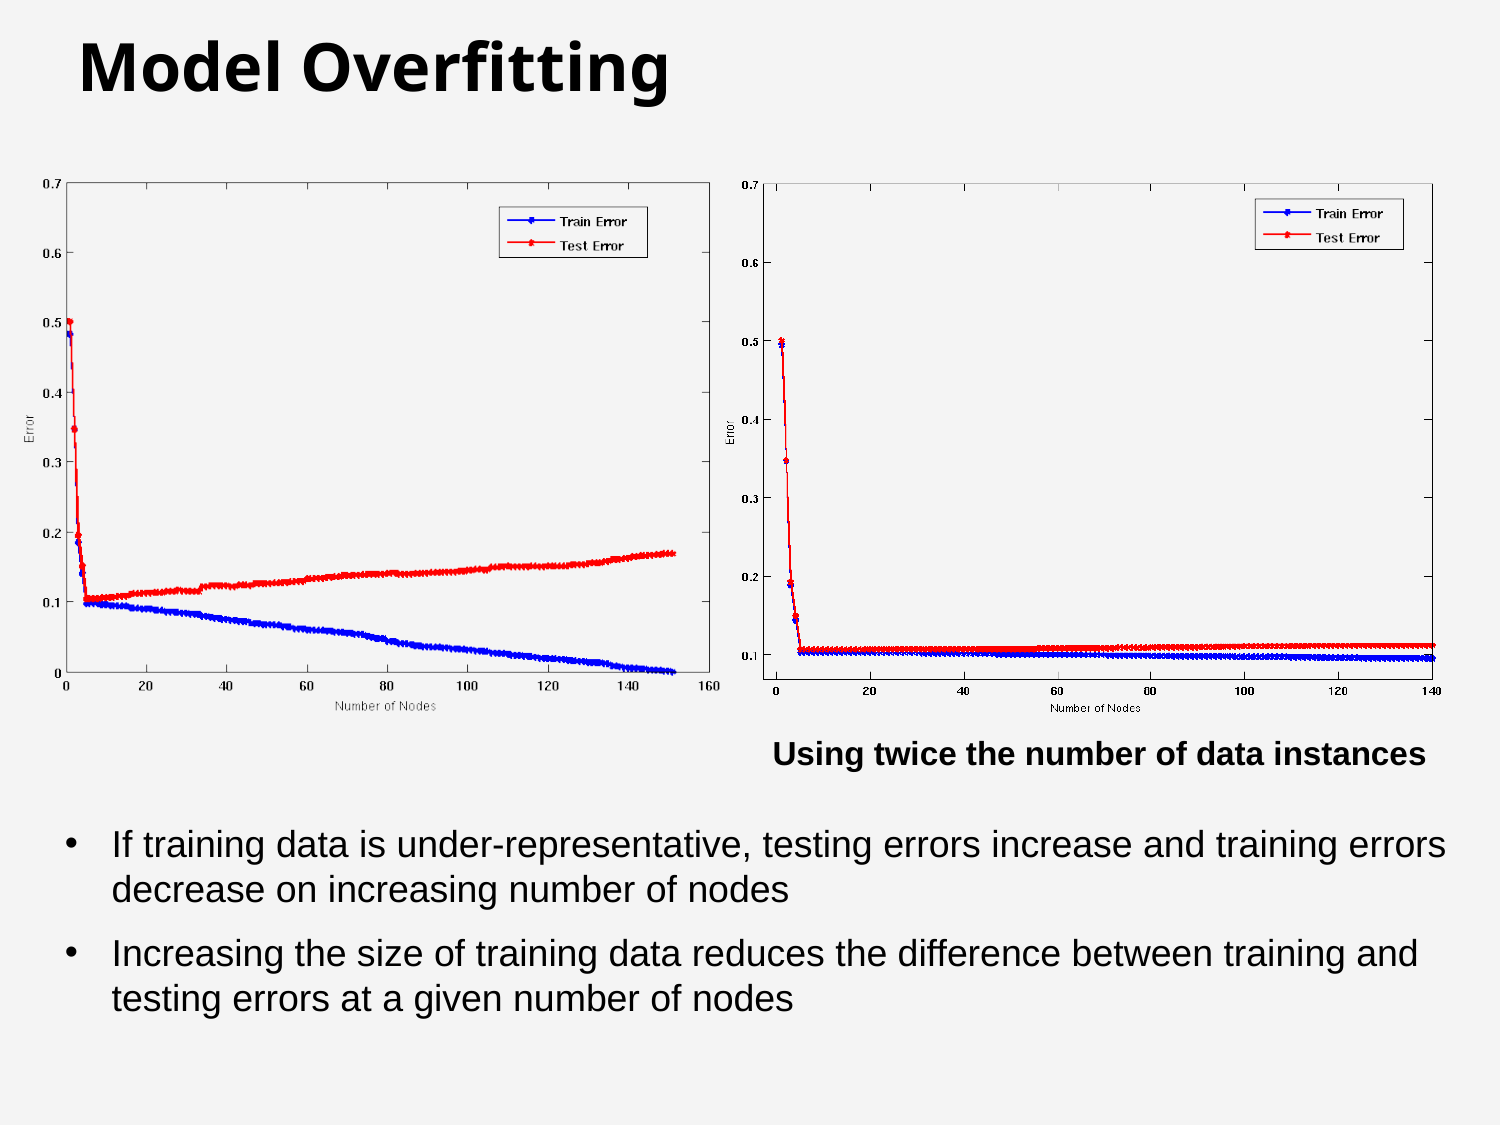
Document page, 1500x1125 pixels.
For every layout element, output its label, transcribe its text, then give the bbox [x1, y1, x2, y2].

title Model Overfitting [62, 24, 1421, 113]
text_box Using twice the number of data instances [757, 753, 1496, 780]
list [0, 137, 647, 738]
text_box If training data is under-representative, testing errors increase and training errors decrease on increasing number of nodes Increasing the size of training data reduces the difference between training and testing errors at a given number of nodes [49, 812, 1475, 1026]
picture [649, 137, 1500, 745]
